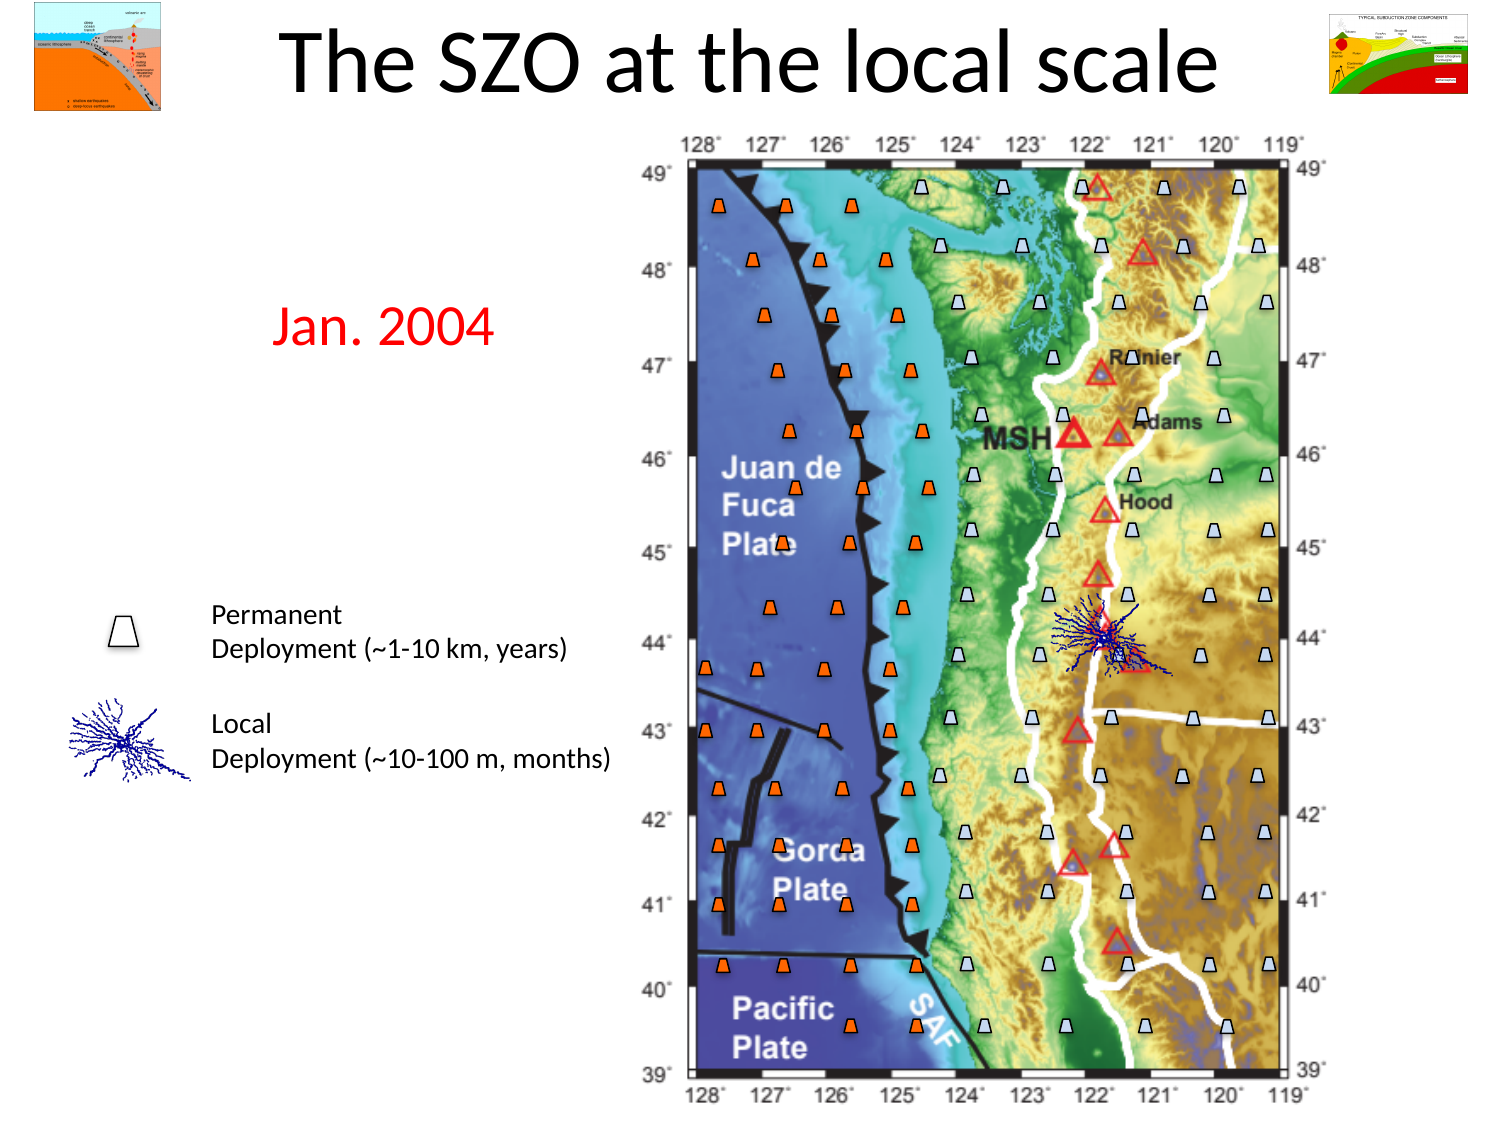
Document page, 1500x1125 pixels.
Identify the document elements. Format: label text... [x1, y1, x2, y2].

text_box Permanent Deployment (~1-10 km, years) [196, 587, 584, 673]
picture [624, 124, 1342, 1116]
picture [64, 694, 195, 784]
text_box Local Deployment (~10-100 m, months) [197, 696, 619, 782]
text_box [107, 615, 140, 648]
picture [1329, 14, 1468, 94]
text_box Jan. 2004 [257, 279, 511, 365]
picture [34, 2, 161, 111]
text_box The SZO at the local scale [112, 0, 1388, 177]
